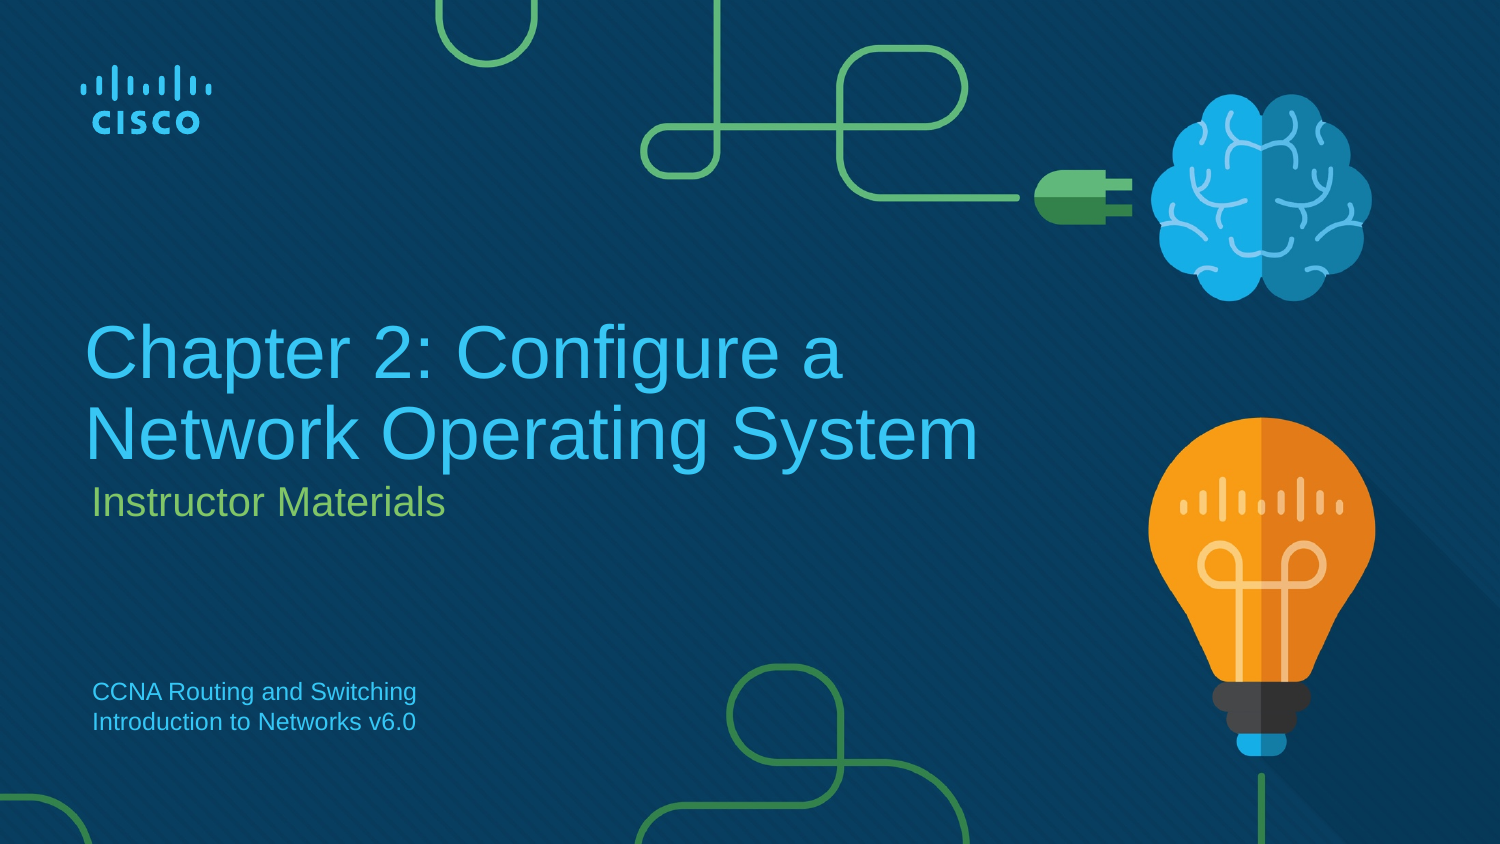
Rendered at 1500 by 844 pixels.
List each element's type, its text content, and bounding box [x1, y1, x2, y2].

picture [0, 0, 1500, 844]
subtitle CCNA Routing and Switching Introduction to Networks v6.0 [77, 624, 466, 773]
title Chapter 2: Configure a Network Operating System [69, 377, 1047, 484]
list Instructor Materials [76, 471, 1048, 521]
